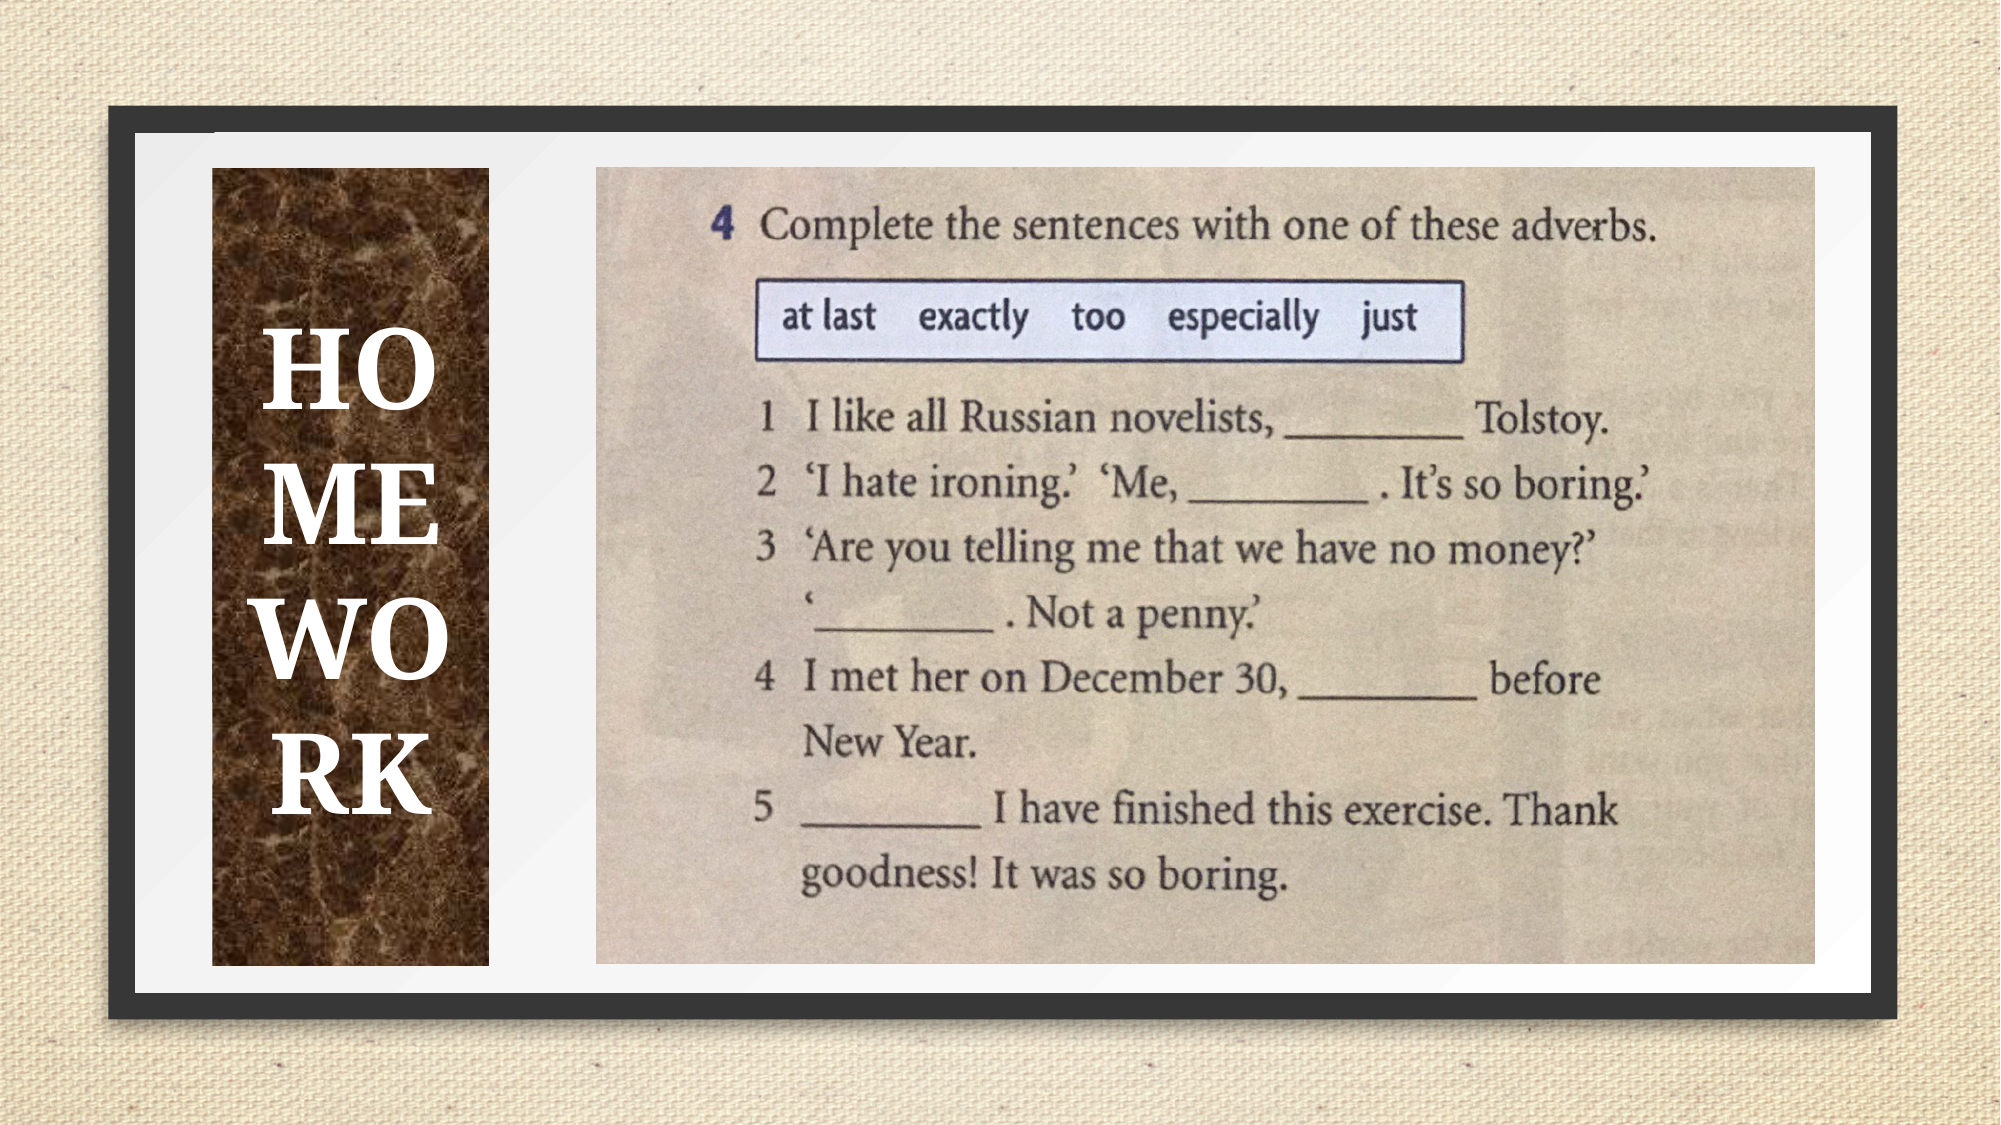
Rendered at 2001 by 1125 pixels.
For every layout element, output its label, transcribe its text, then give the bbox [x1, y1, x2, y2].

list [596, 167, 1816, 964]
text_box [107, 104, 1899, 1021]
text_box [134, 132, 1871, 993]
text_box [0, 0, 2000, 1125]
title HOMEWORK [212, 168, 489, 966]
